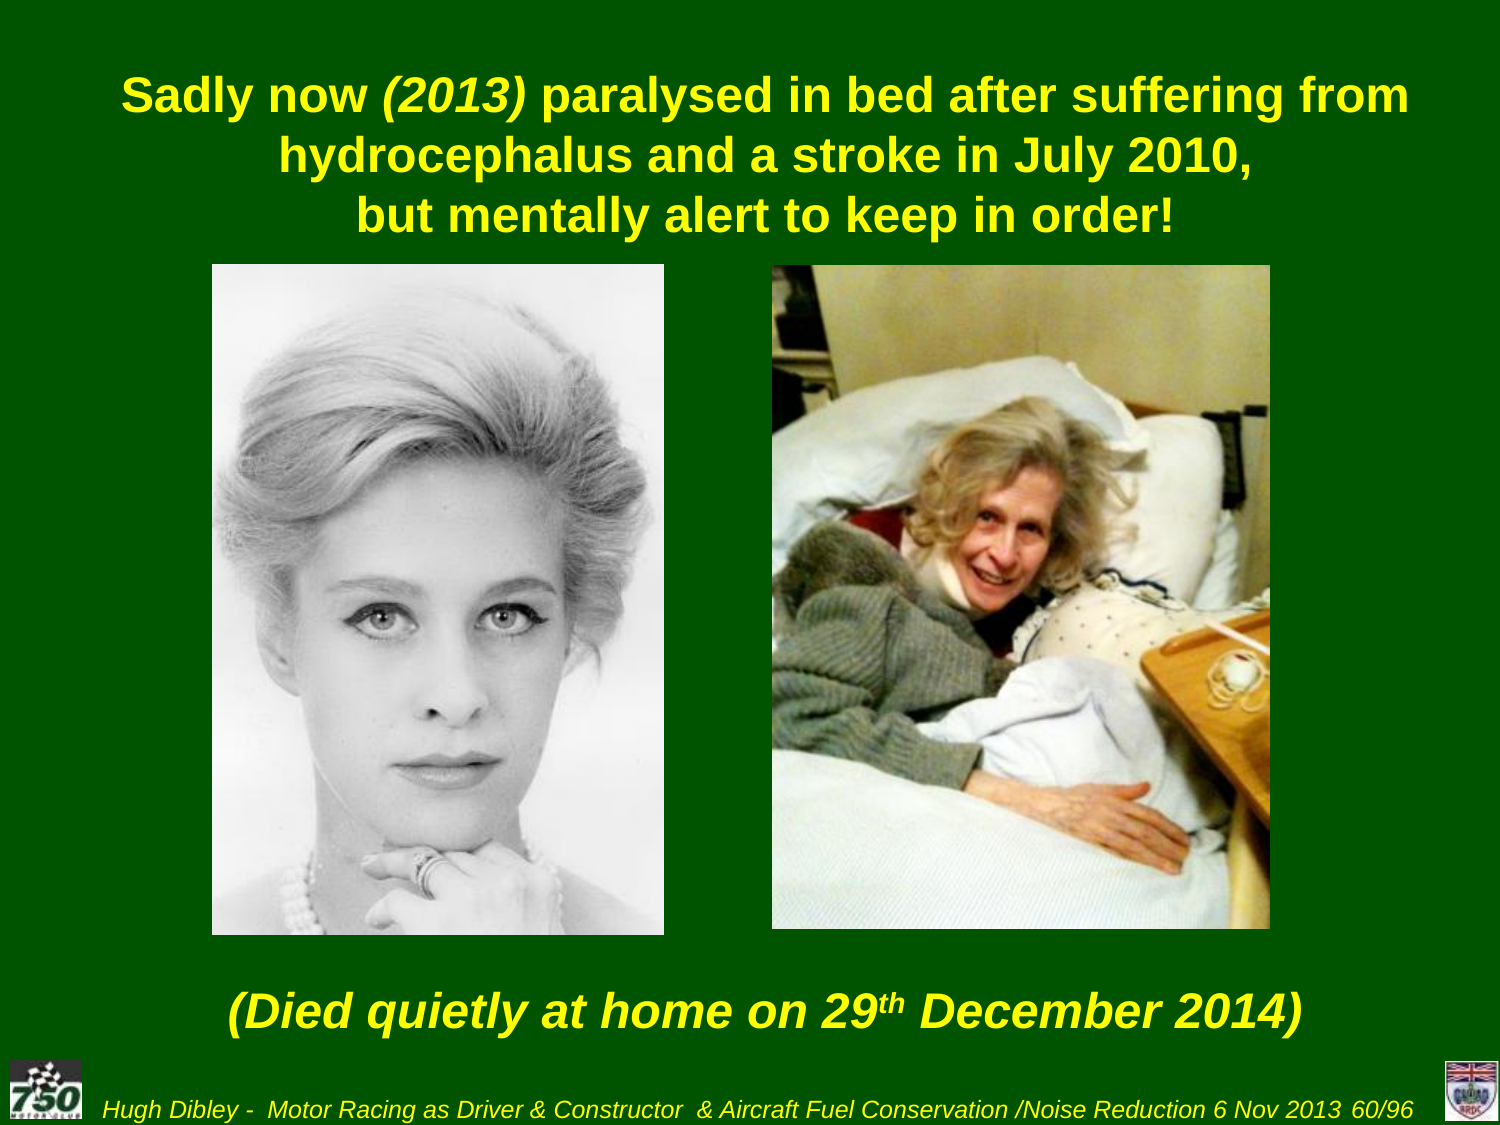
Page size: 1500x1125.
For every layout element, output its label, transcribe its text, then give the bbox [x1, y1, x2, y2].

picture [10, 1060, 82, 1119]
picture [1445, 1061, 1499, 1121]
text_box Sadly now (2013) paralysed in bed after suffering from hydrocephalus and a stroke in July 2010, but mentally alert to keep in order! [86, 54, 1446, 250]
picture [771, 265, 1270, 929]
picture [211, 264, 664, 936]
text_box (Died quietly at home on 29th December 2014) [85, 971, 1445, 1046]
